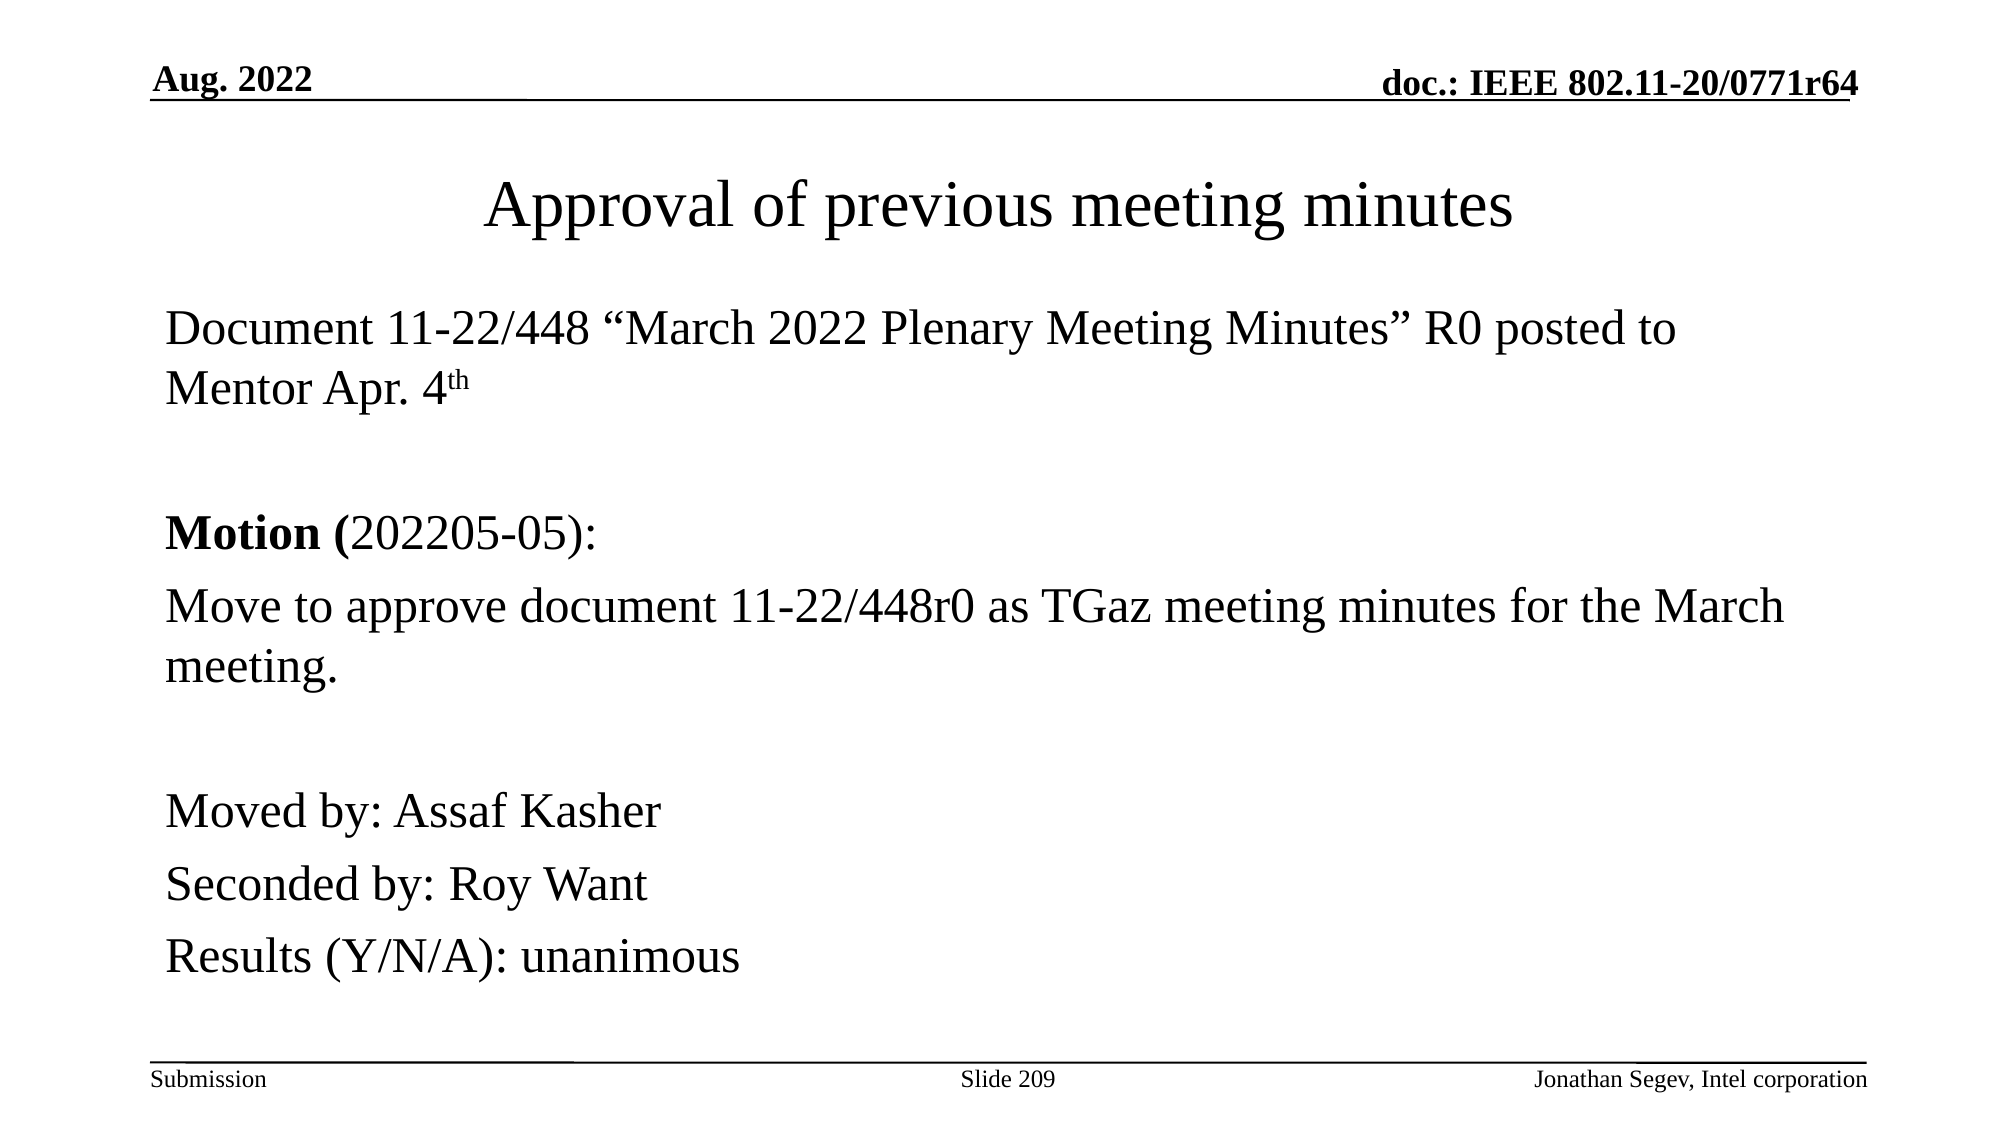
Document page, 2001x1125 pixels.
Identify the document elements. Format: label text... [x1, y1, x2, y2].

title Approval of previous meeting minutes [149, 112, 1850, 286]
footer Jonathan Segev, Intel corporation [1171, 1061, 1869, 1093]
slide_number Slide 209 [950, 1061, 1067, 1123]
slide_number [152, 54, 563, 100]
list Document 11-22/448 “March 2022 Plenary Meeting Minutes” R0 posted to Mentor Apr. 4th Motion (202205-05): Move to approve document 11-22/448r0 as TGaz meeting minutes for the March meeting. Moved by: Assaf Kasher Seconded by: Roy Want Results (Y/N/A): unanimous [149, 286, 1850, 1000]
